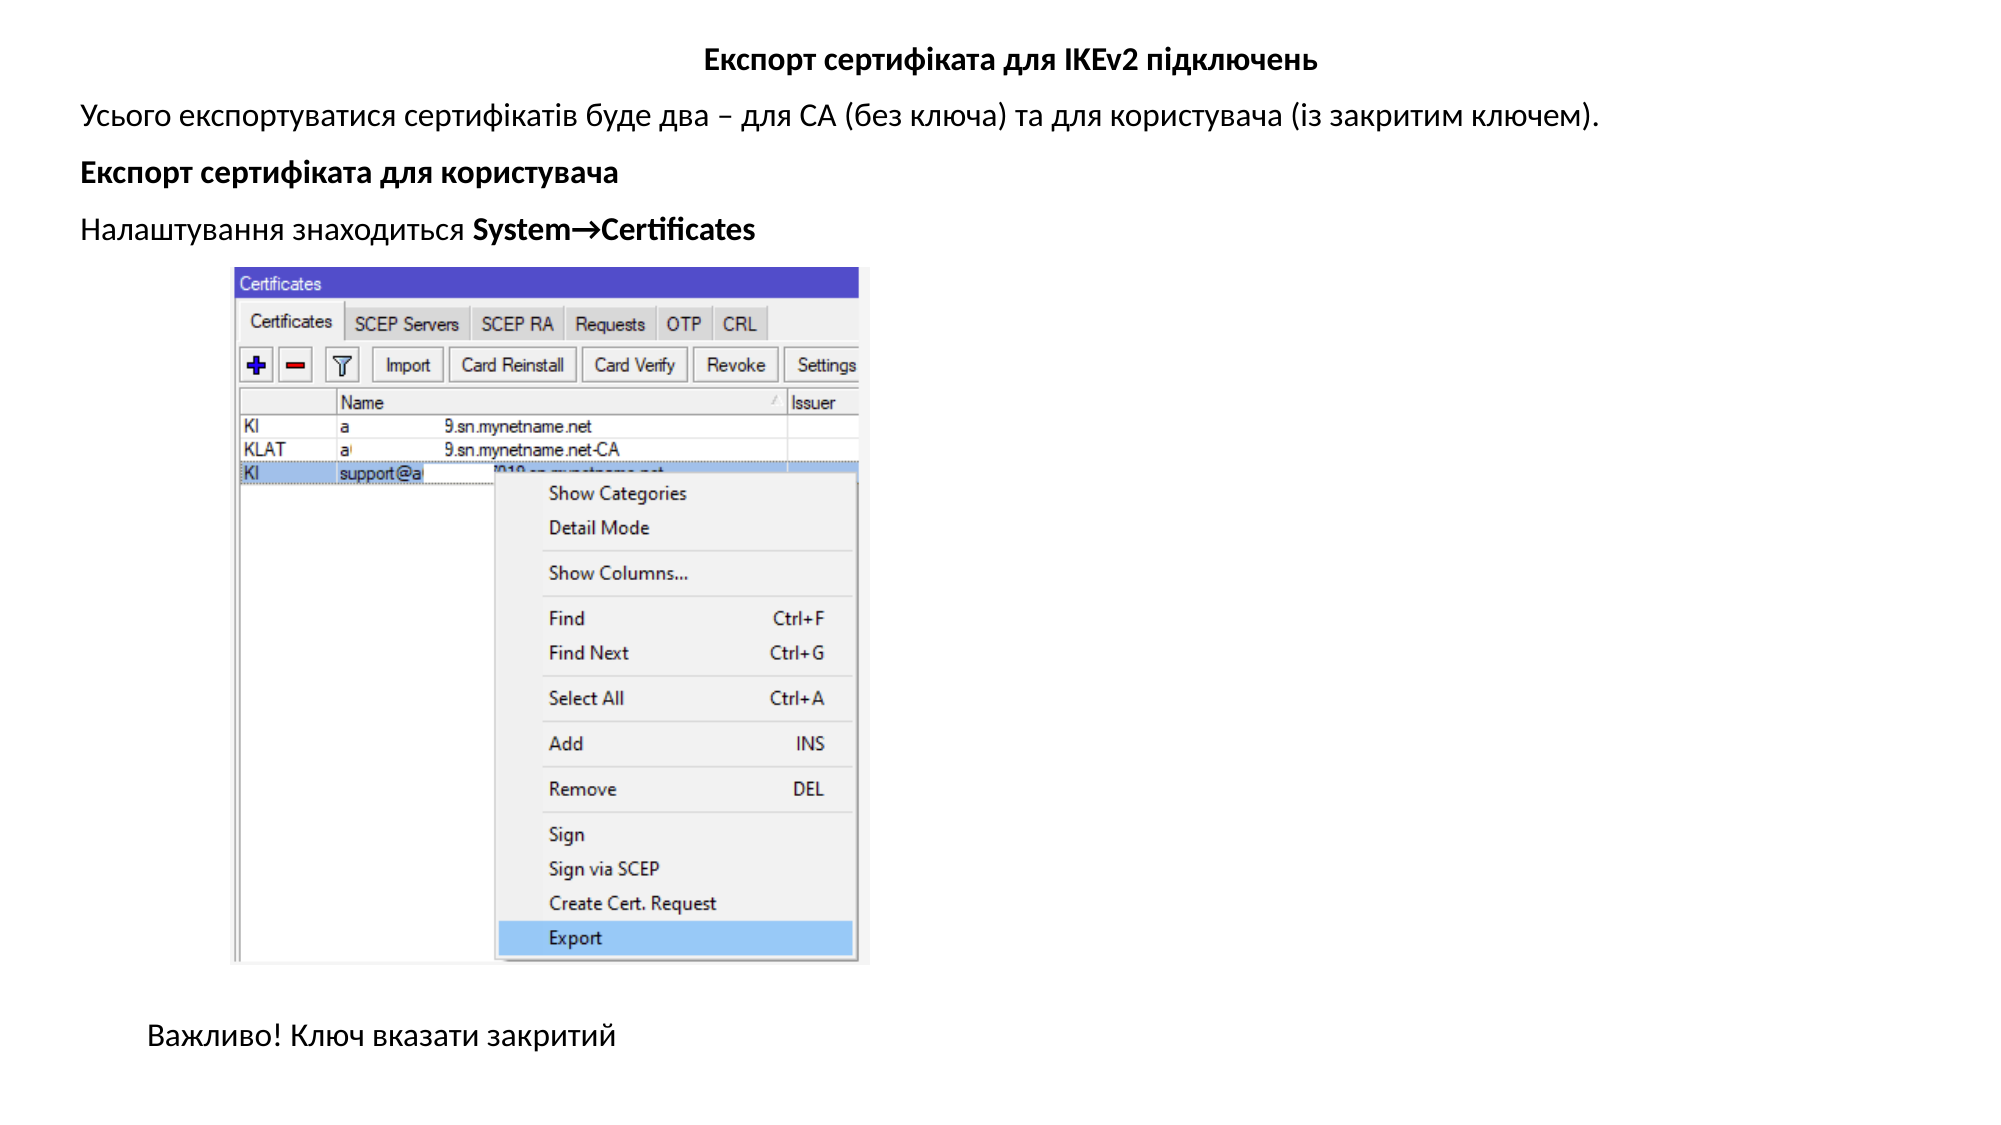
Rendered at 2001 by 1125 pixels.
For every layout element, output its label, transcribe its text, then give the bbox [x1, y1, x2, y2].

text_box Важливо! Ключ вказати закритий [132, 1005, 633, 1061]
picture [230, 267, 870, 965]
list Експорт сертифіката для IKEv2 підключень Усього експортуватися сертифікатів буде два – для CA (без ключа) та для користувача (із закритим ключем). Експорт сертифіката для користувача Налаштування знаходиться System→Certificates [65, 34, 1965, 1067]
